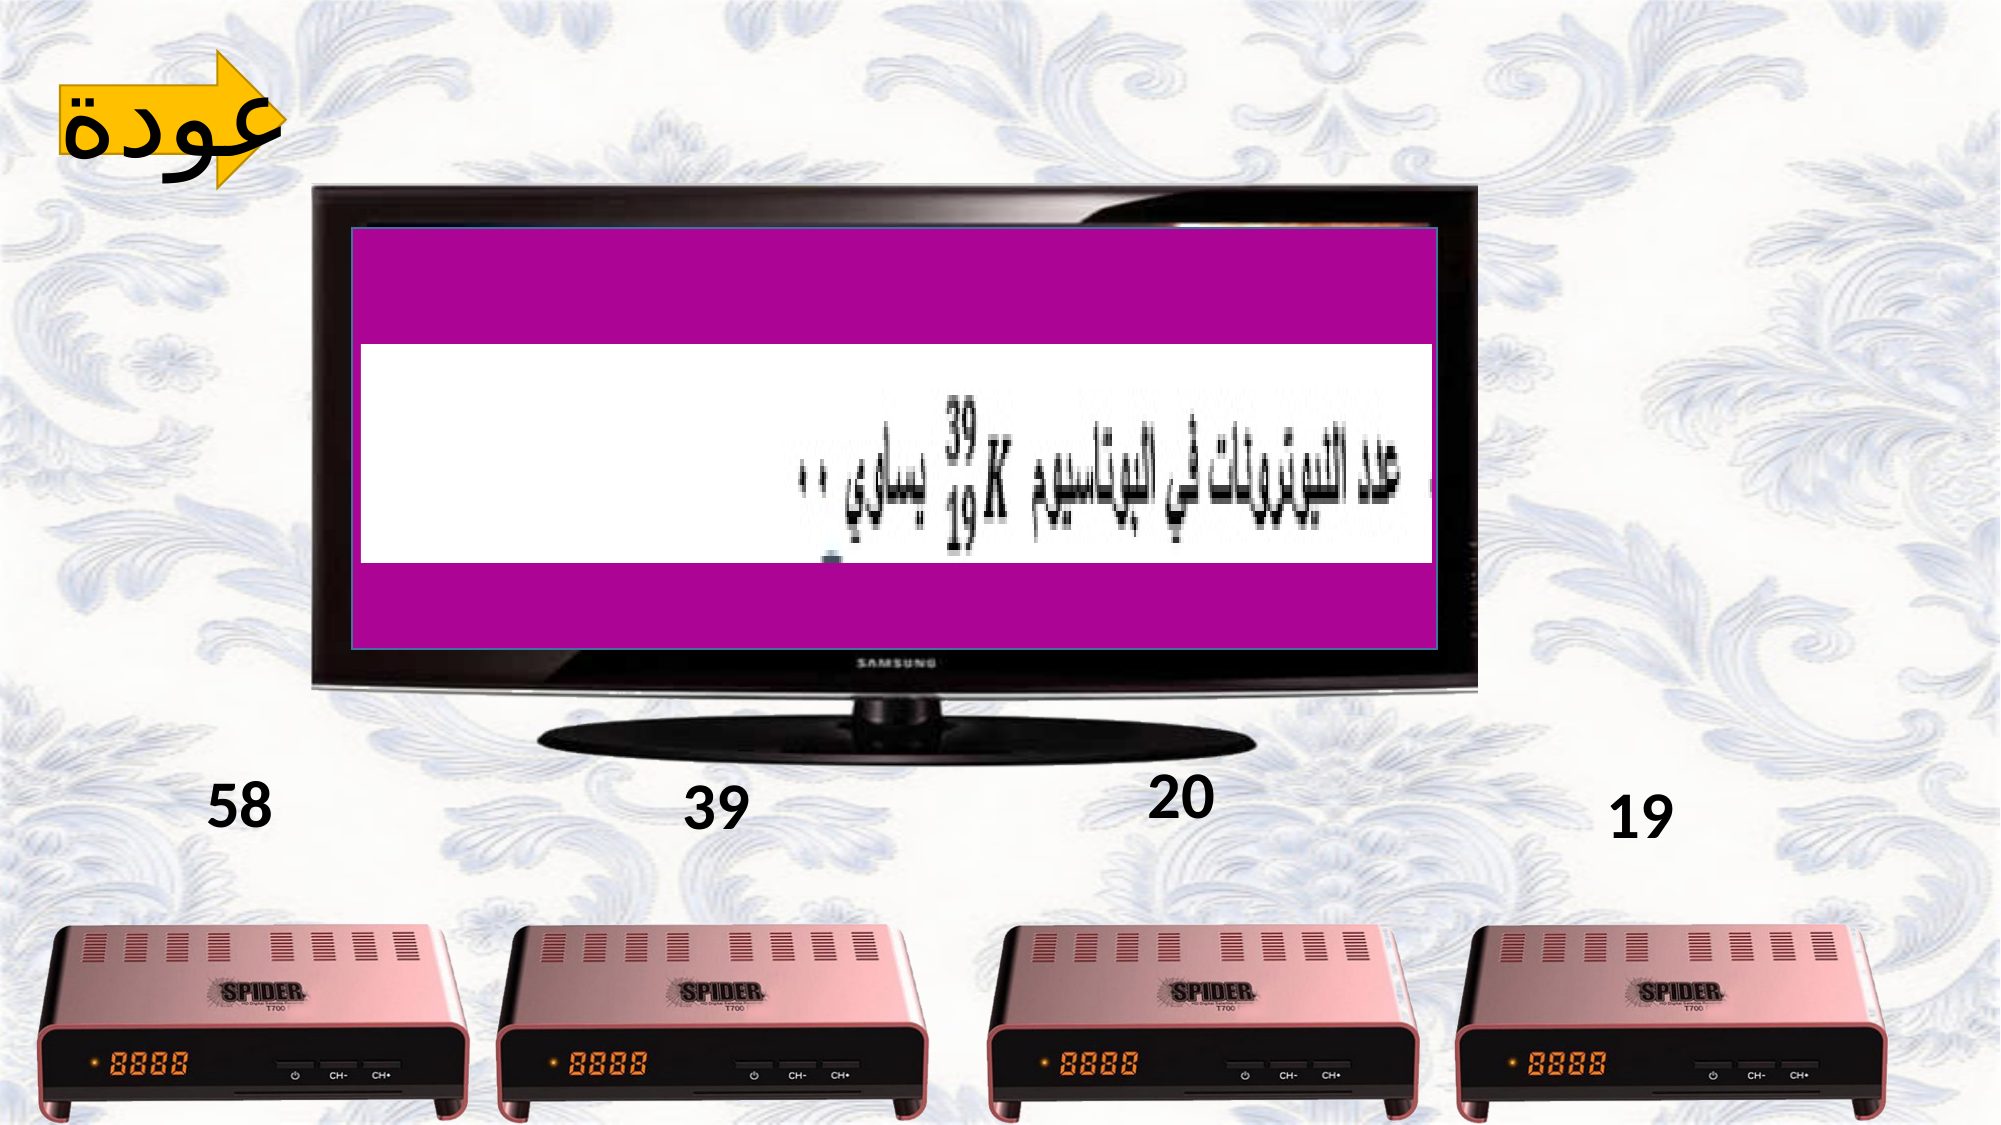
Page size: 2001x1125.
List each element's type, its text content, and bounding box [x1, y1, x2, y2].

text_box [311, 183, 1478, 772]
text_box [446, 755, 986, 1125]
picture [360, 344, 1433, 579]
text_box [951, 744, 1893, 1125]
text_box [39, 36, 312, 188]
picture [0, 0, 2001, 1125]
text_box 58 [7, 753, 446, 849]
picture [981, 919, 1425, 1125]
